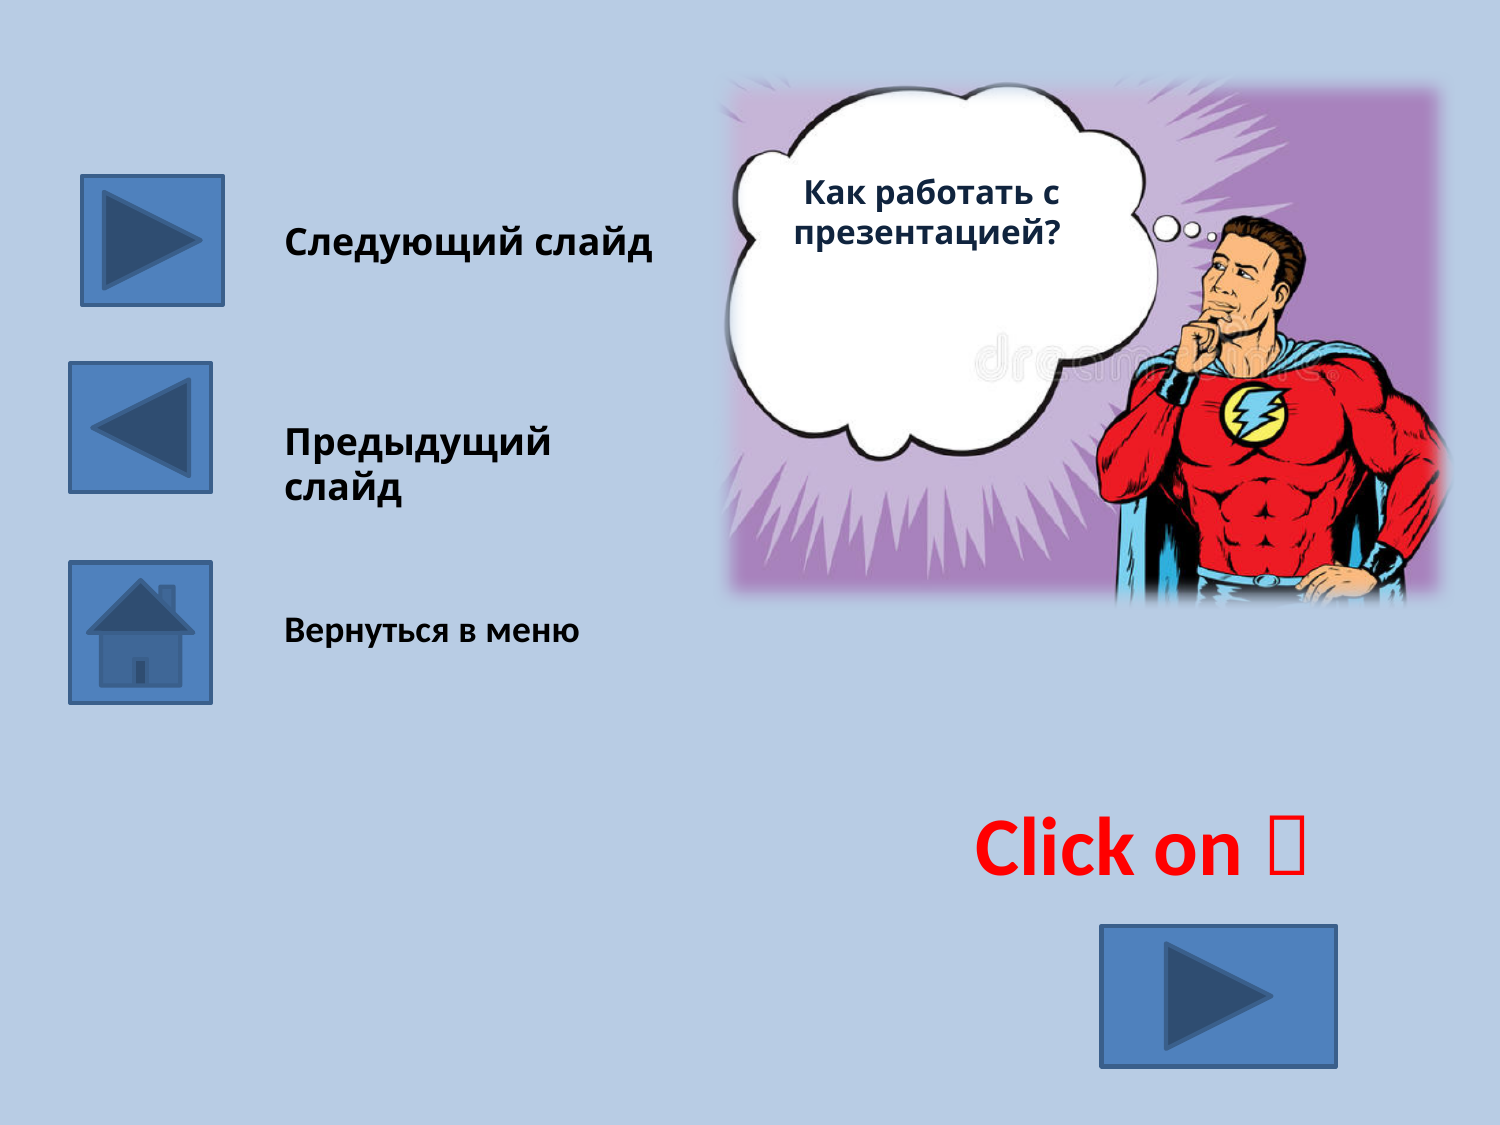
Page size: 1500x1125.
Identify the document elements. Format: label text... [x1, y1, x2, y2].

text_box [68, 560, 213, 705]
text_box [80, 174, 225, 307]
text_box Следующий слайд [269, 210, 692, 271]
text_box Предыдущий слайд [269, 410, 692, 515]
text_box Вернуться в меню [269, 597, 680, 658]
text_box [68, 361, 213, 494]
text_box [711, 70, 1455, 610]
text_box [1099, 924, 1338, 1069]
text_box Click on  [960, 785, 1407, 900]
